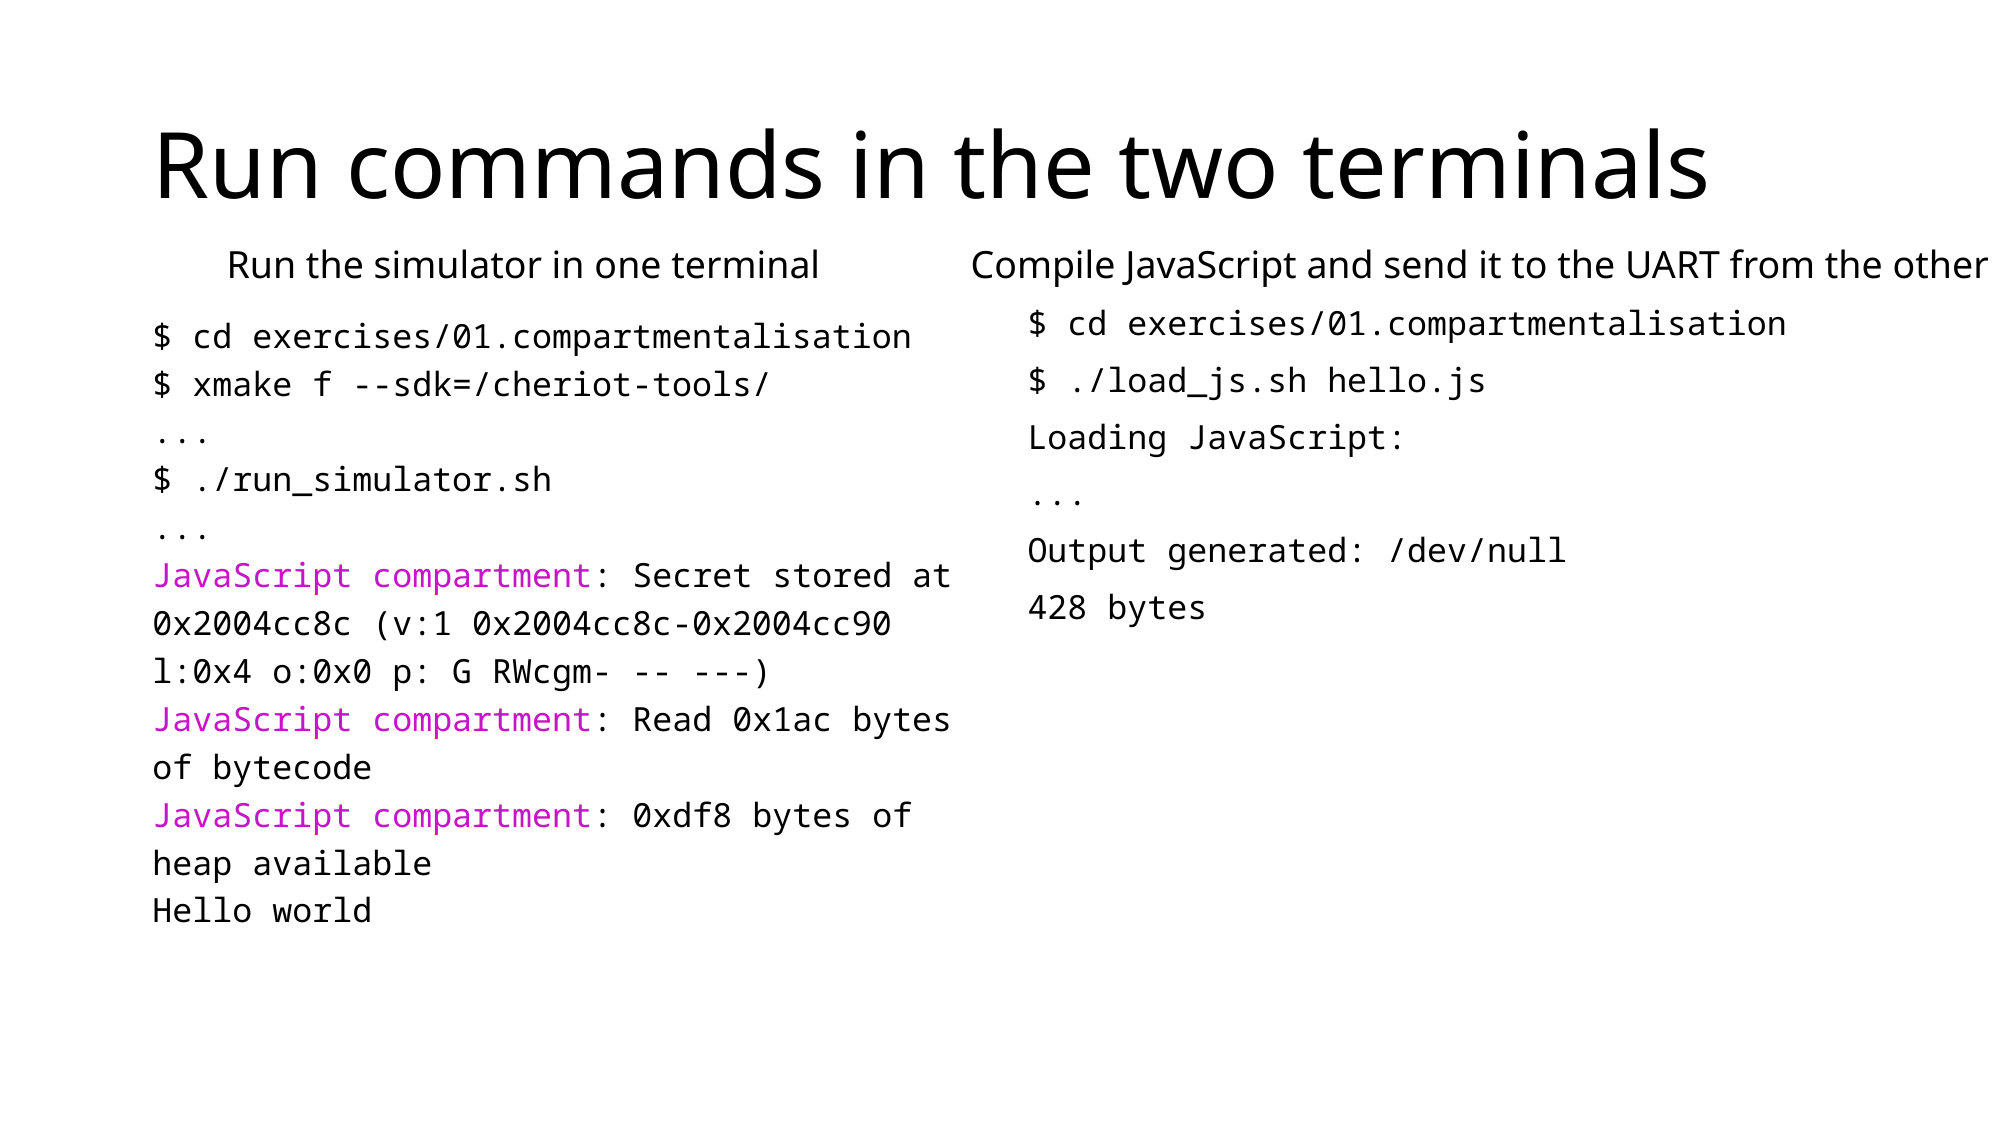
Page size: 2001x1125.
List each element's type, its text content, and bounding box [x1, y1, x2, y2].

title Run commands in the two terminals [137, 59, 1863, 278]
list $ cd exercises/01.compartmentalisation $ xmake f --sdk=/cheriot-tools/ ... $ ./run_simulator.sh ... JavaScript compartment: Secret stored at 0x2004cc8c (v:1 0x2004cc8c-0x2004cc90 l:0x4 o:0x0 p: G RWcgm- -- ---) JavaScript compartment: Read 0x1ac bytes of bytecode JavaScript compartment: 0xdf8 bytes of heap available Hello world [137, 299, 988, 1014]
text_box Compile JavaScript and send it to the UART from the other [955, 234, 2000, 294]
list $ cd exercises/01.compartmentalisation $ ./load_js.sh hello.js Loading JavaScript: ... Output generated: /dev/null 428 bytes [1012, 299, 1863, 1014]
text_box Run the simulator in one terminal [211, 234, 836, 294]
